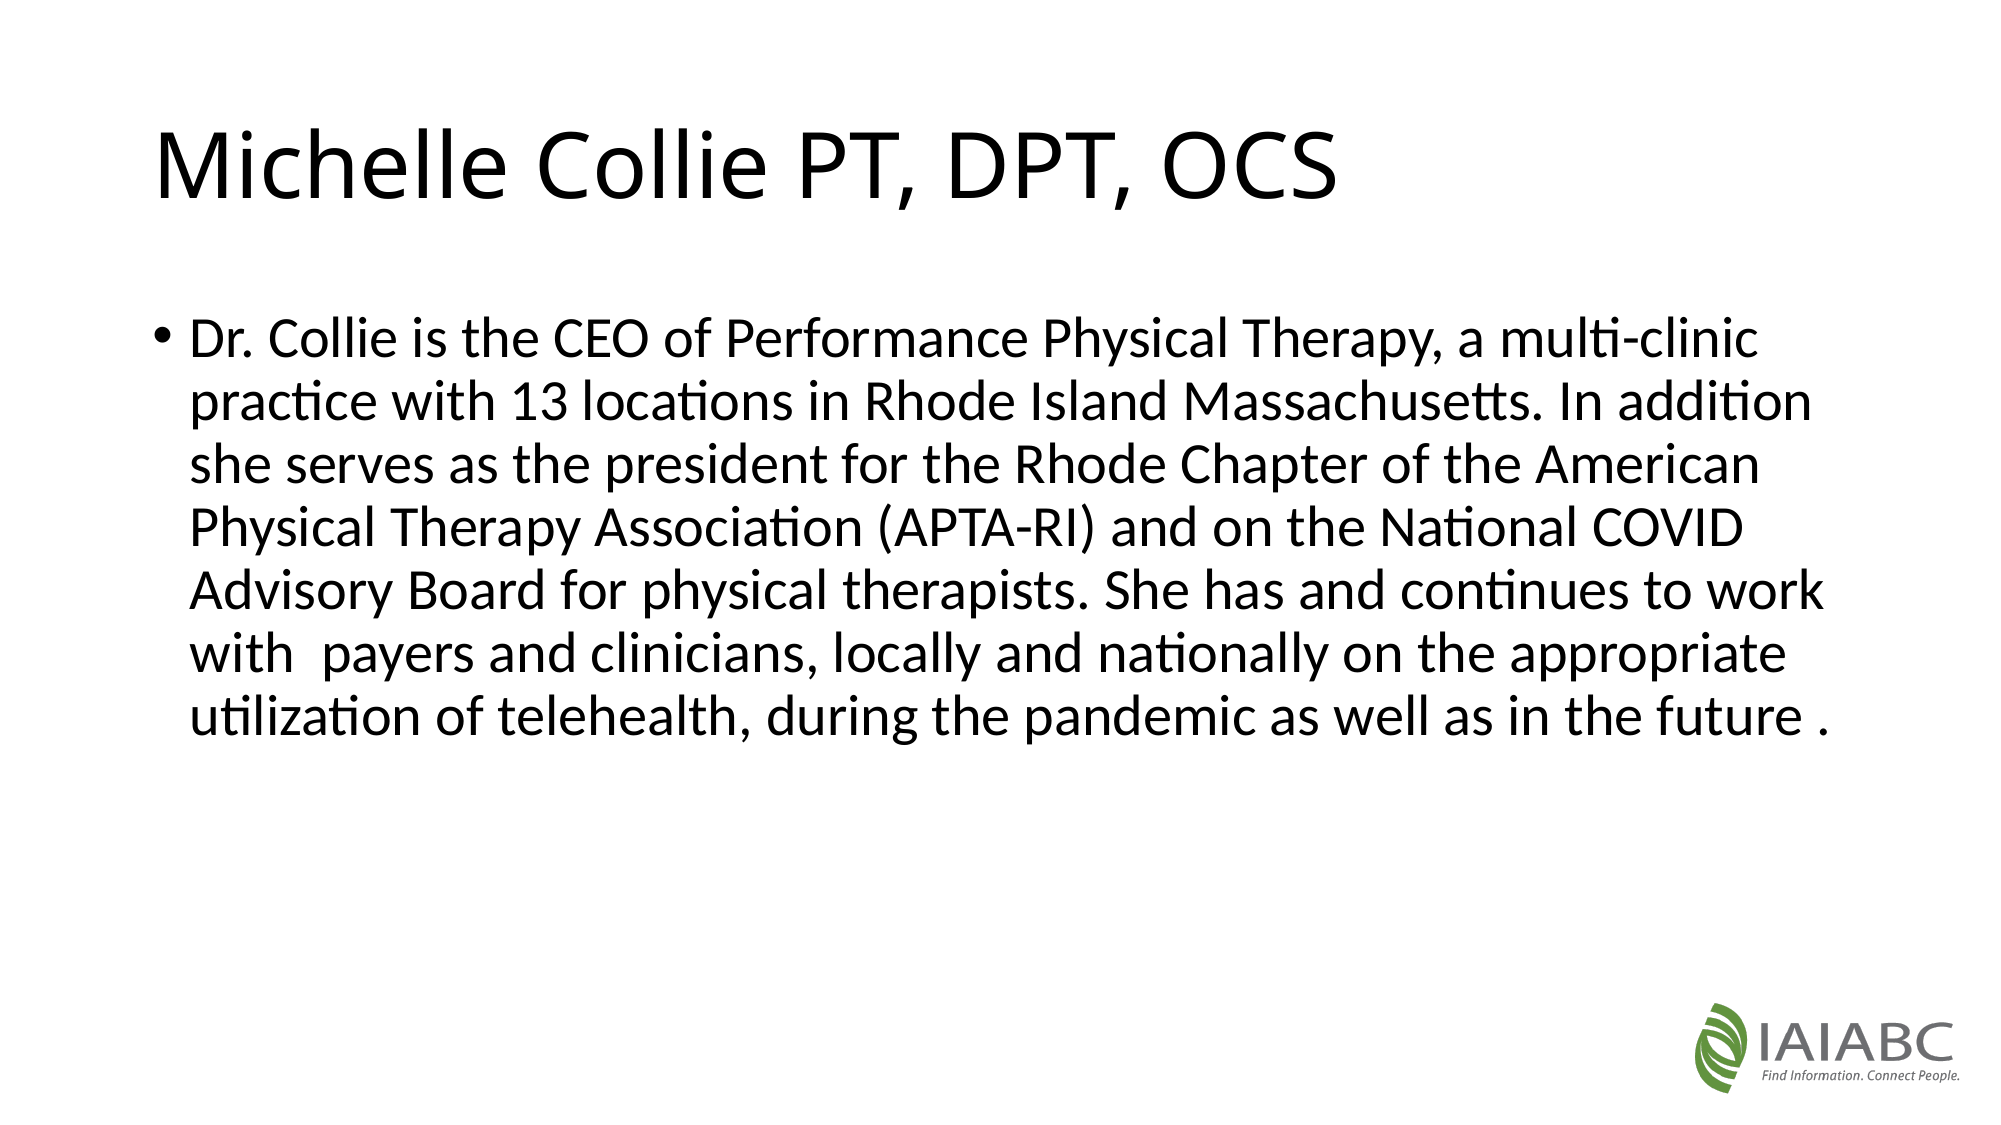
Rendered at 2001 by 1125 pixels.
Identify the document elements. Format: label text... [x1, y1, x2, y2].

picture [1677, 993, 1969, 1103]
title Michelle Collie PT, DPT, OCS [137, 59, 1863, 278]
list Dr. Collie is the CEO of Performance Physical Therapy, a multi-clinic practice with 13 locations in Rhode Island Massachusetts. In addition she serves as the president for the Rhode Chapter of the American Physical Therapy Association (APTA-RI) and on the National COVID Advisory Board for physical therapists. She has and continues to work with payers and clinicians, locally and nationally on the appropriate utilization of telehealth, during the pandemic as well as in the future . [137, 299, 1863, 1014]
